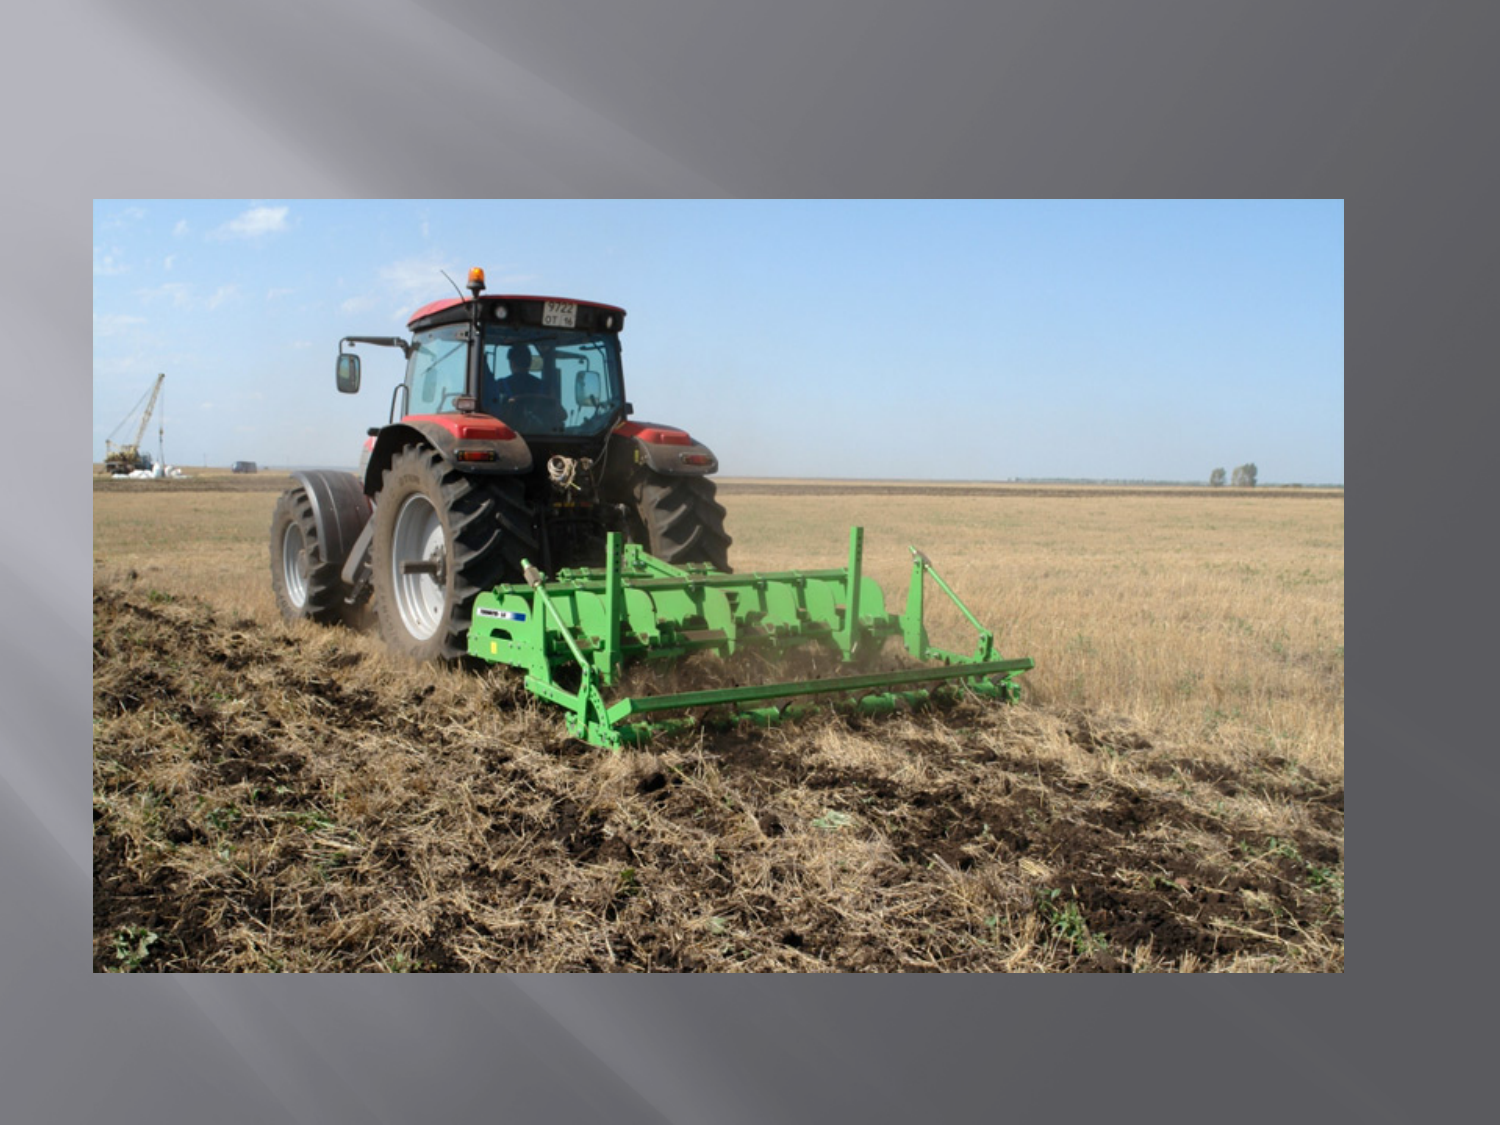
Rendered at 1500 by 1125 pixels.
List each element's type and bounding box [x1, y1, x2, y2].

picture [93, 198, 1344, 973]
